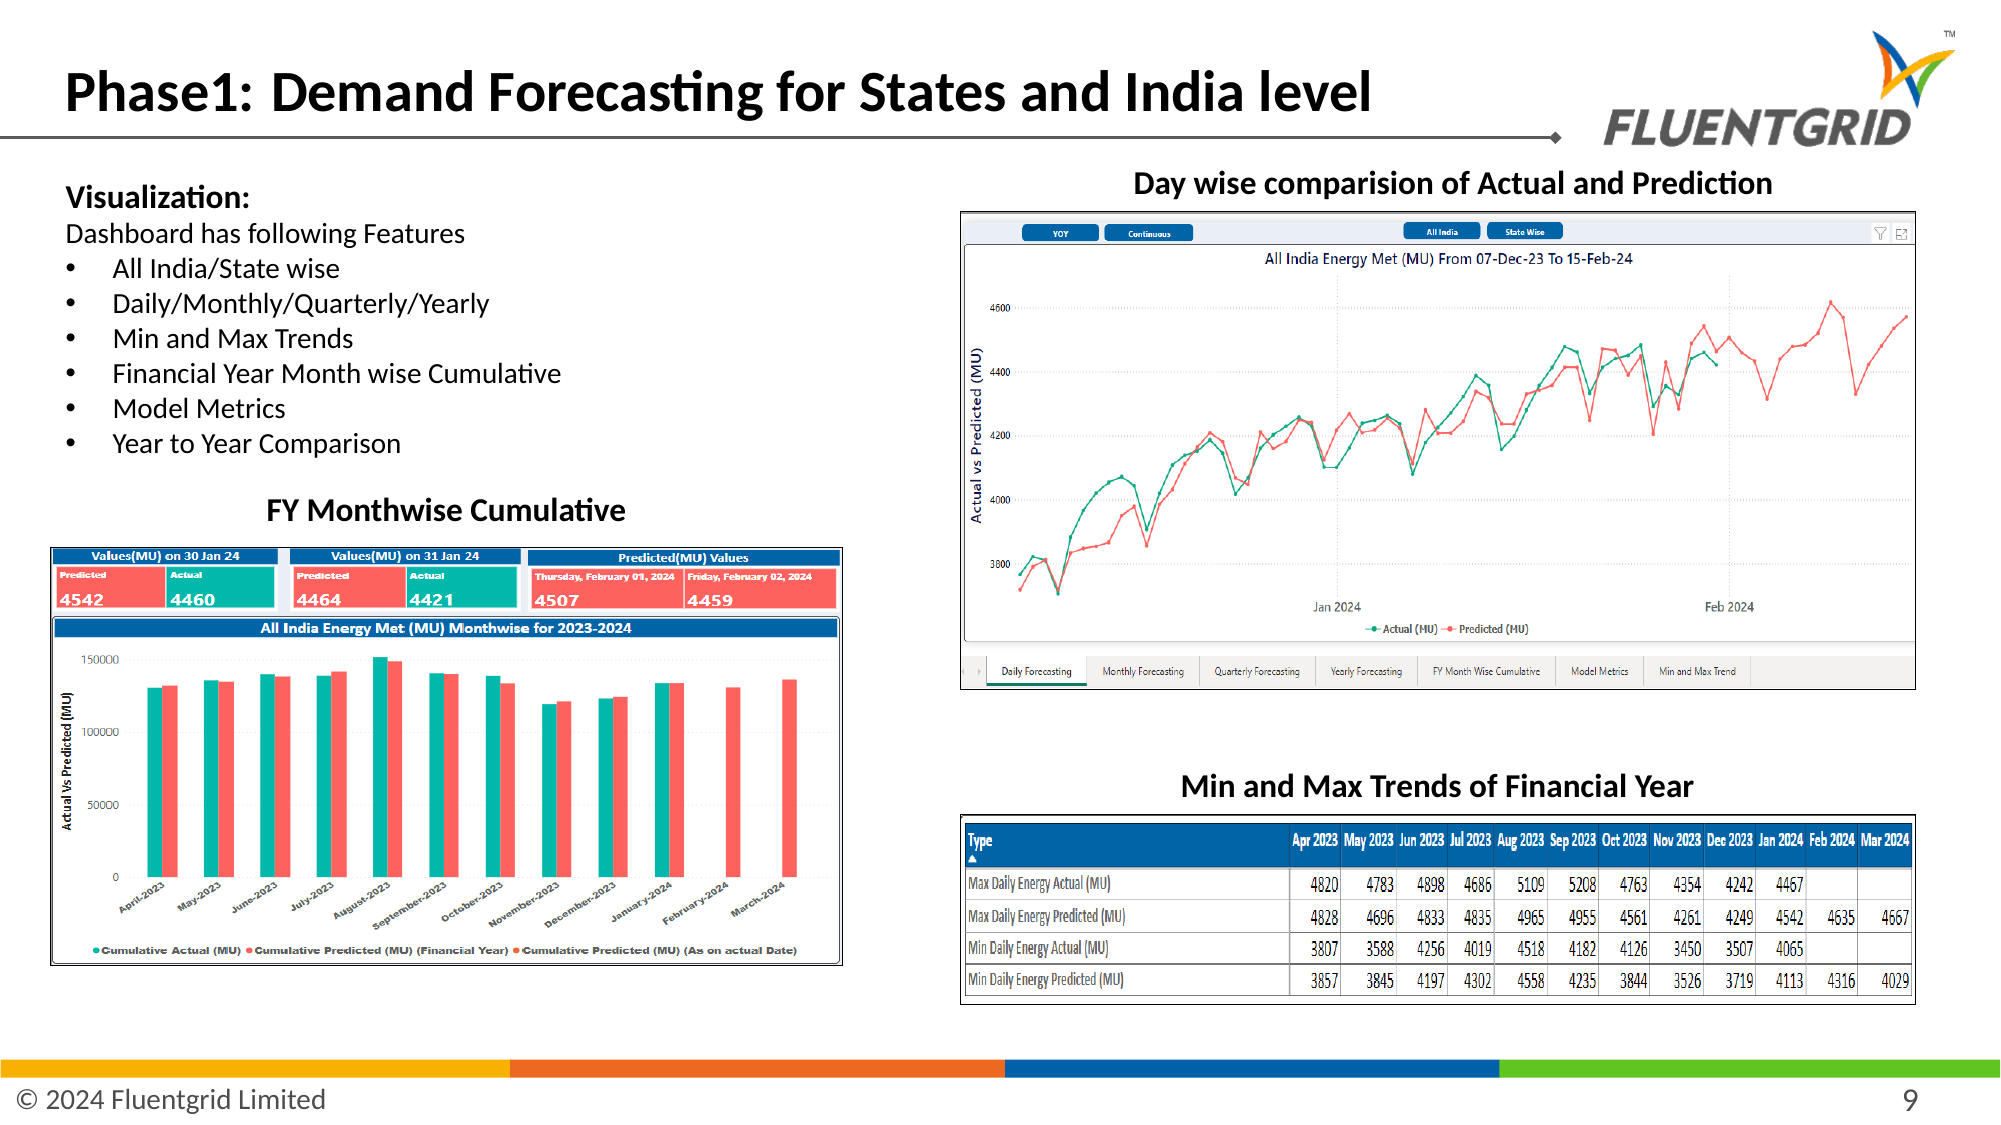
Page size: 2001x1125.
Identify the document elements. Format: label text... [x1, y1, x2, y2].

picture [1592, 19, 1989, 153]
text_box Day wise comparision of Actual and Prediction [1118, 154, 1790, 209]
text_box Visualization: Dashboard has following Features All India/State wise Daily/Monthly/Quarterly/Yearly Min and Max Trends Financial Year Month wise Cumulative Model Metrics Year to Year Comparison [50, 167, 843, 502]
title Phase1: Demand Forecasting for States and India level [50, 46, 1477, 140]
text_box FY Monthwise Cumulative [251, 481, 642, 536]
picture [960, 211, 1916, 690]
picture [50, 547, 843, 966]
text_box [960, 756, 1916, 1005]
